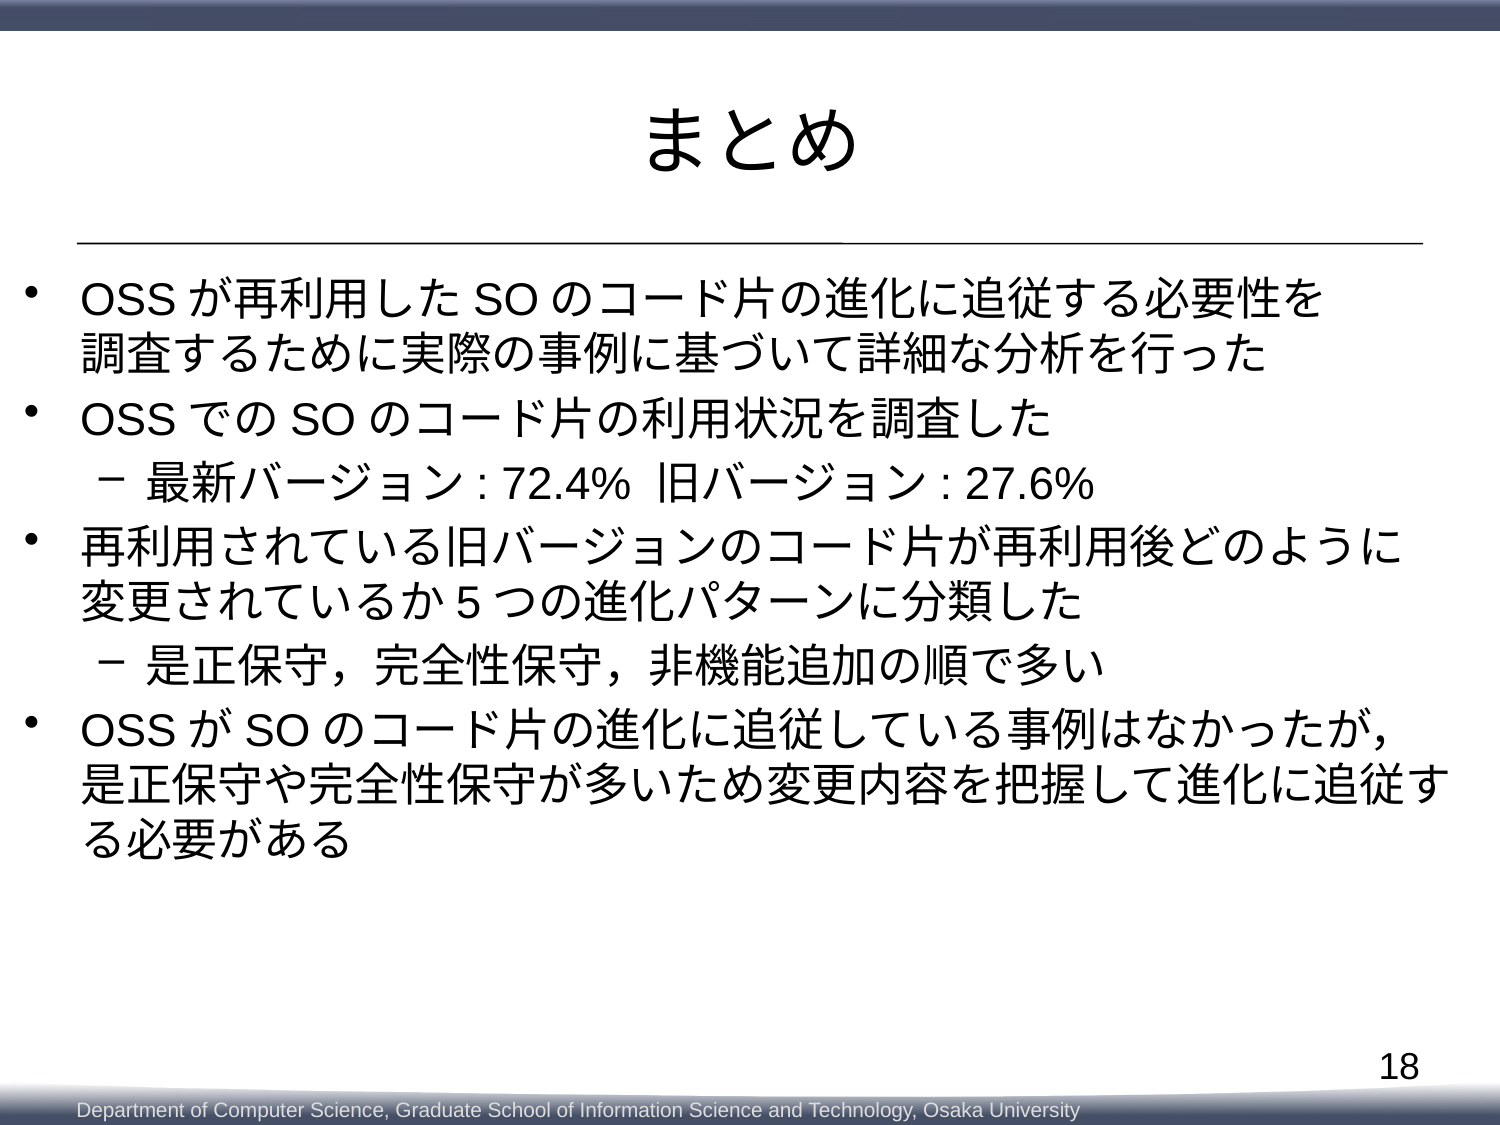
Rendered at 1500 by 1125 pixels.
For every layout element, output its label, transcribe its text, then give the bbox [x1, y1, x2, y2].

slide_number 18 [1246, 1034, 1436, 1083]
picture [0, 1082, 1500, 1125]
picture [0, 0, 1500, 31]
title まとめ [74, 44, 1424, 233]
list OSSが再利用したSOのコード片の進化に追従する必要性を 調査するために実際の事例に基づいて詳細な分析を行った OSSでのSOのコード片の利用状況を調査した 最新バージョン: 72.4% 旧バージョン: 27.6% 再利用されている旧バージョンのコード片が再利用後どのように 変更されているか5つの進化パターンに分類した 是正保守，完全性保守，非機能追加の順で多い OSSがSOのコード片の進化に追従している事例はなかったが， 是正保守や完全性保守が多いため変更内容を把握して進化に追従する必要がある [8, 262, 1500, 563]
